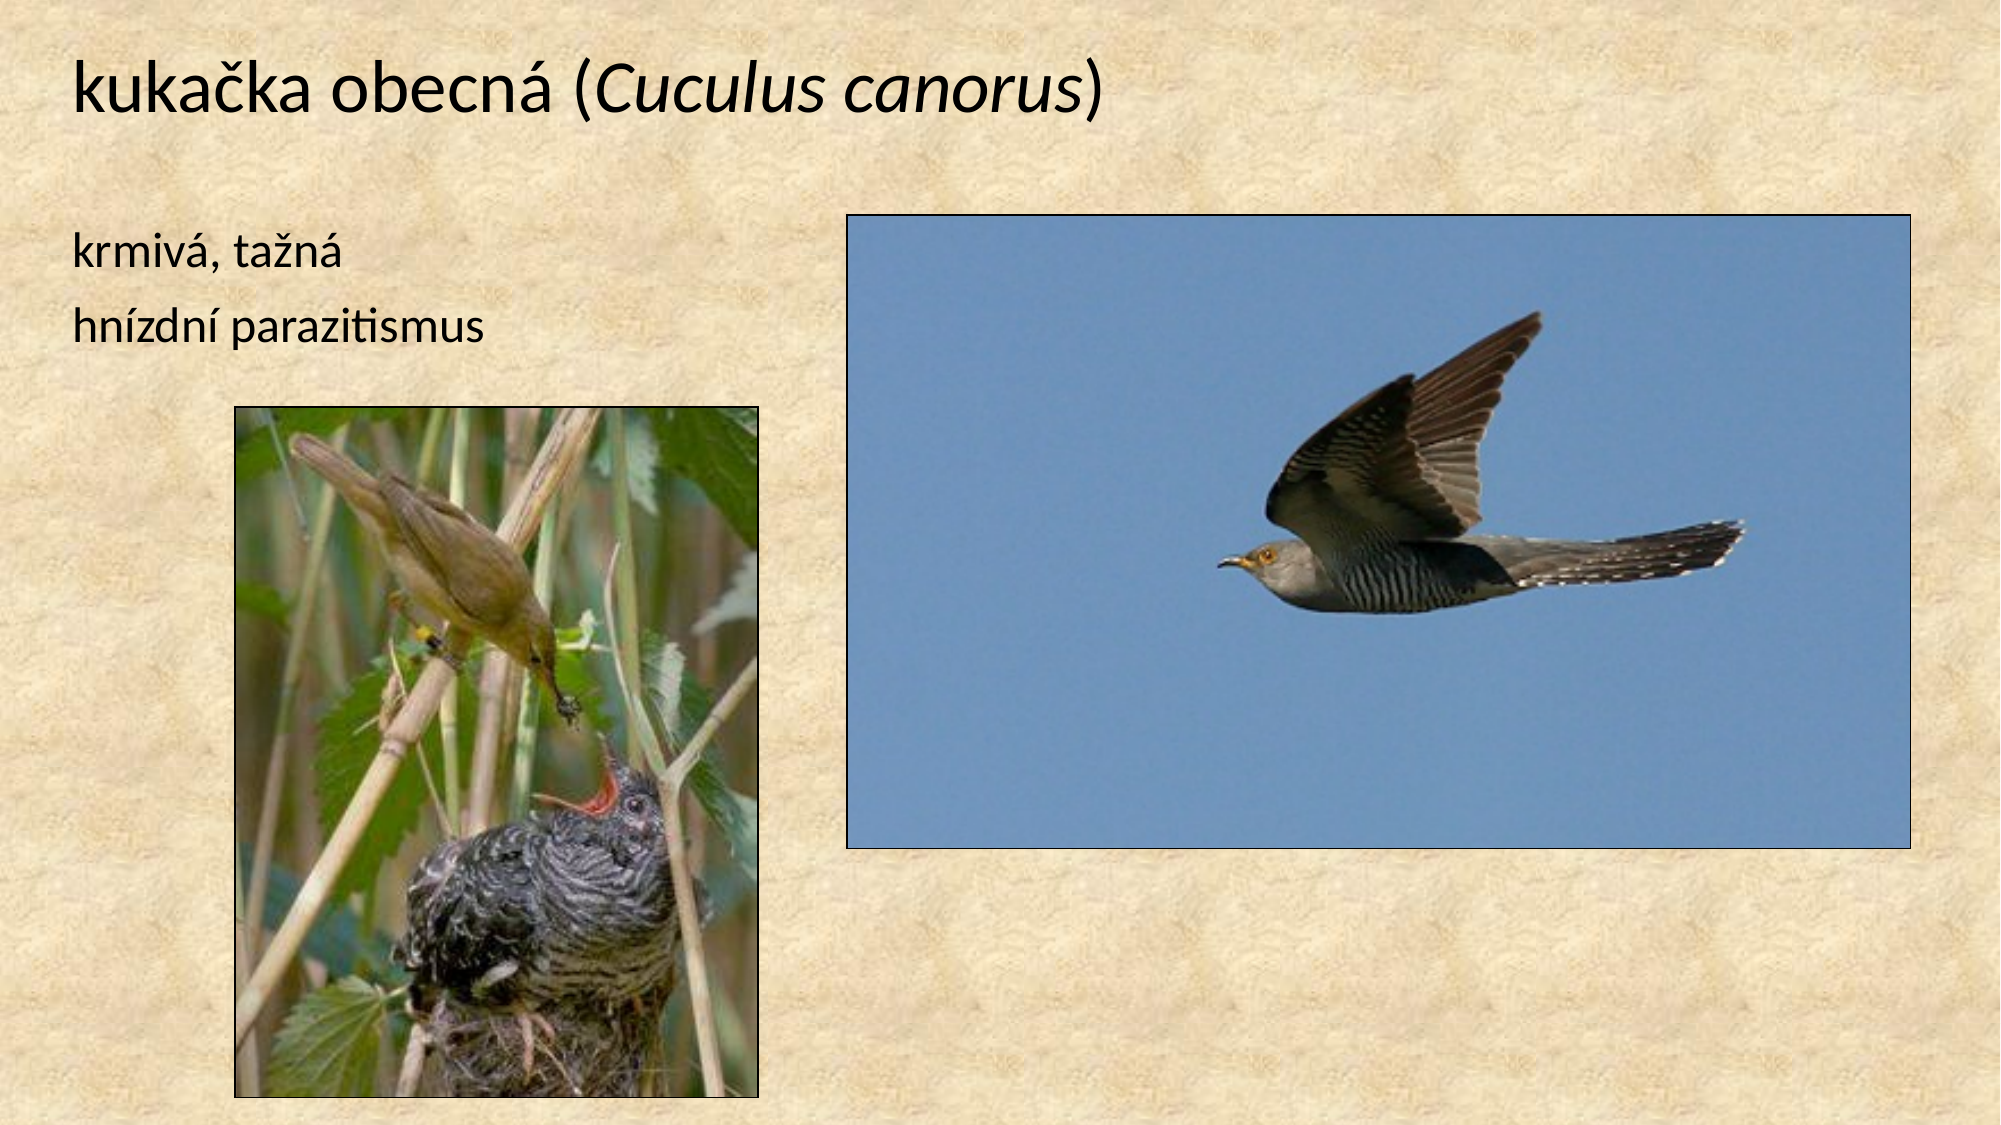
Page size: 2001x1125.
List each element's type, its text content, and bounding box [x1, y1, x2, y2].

list kukačka obecná (Cuculus canorus) krmivá, tažná hnízdní parazitismus [57, 40, 1782, 392]
picture [0, 0, 2001, 1125]
